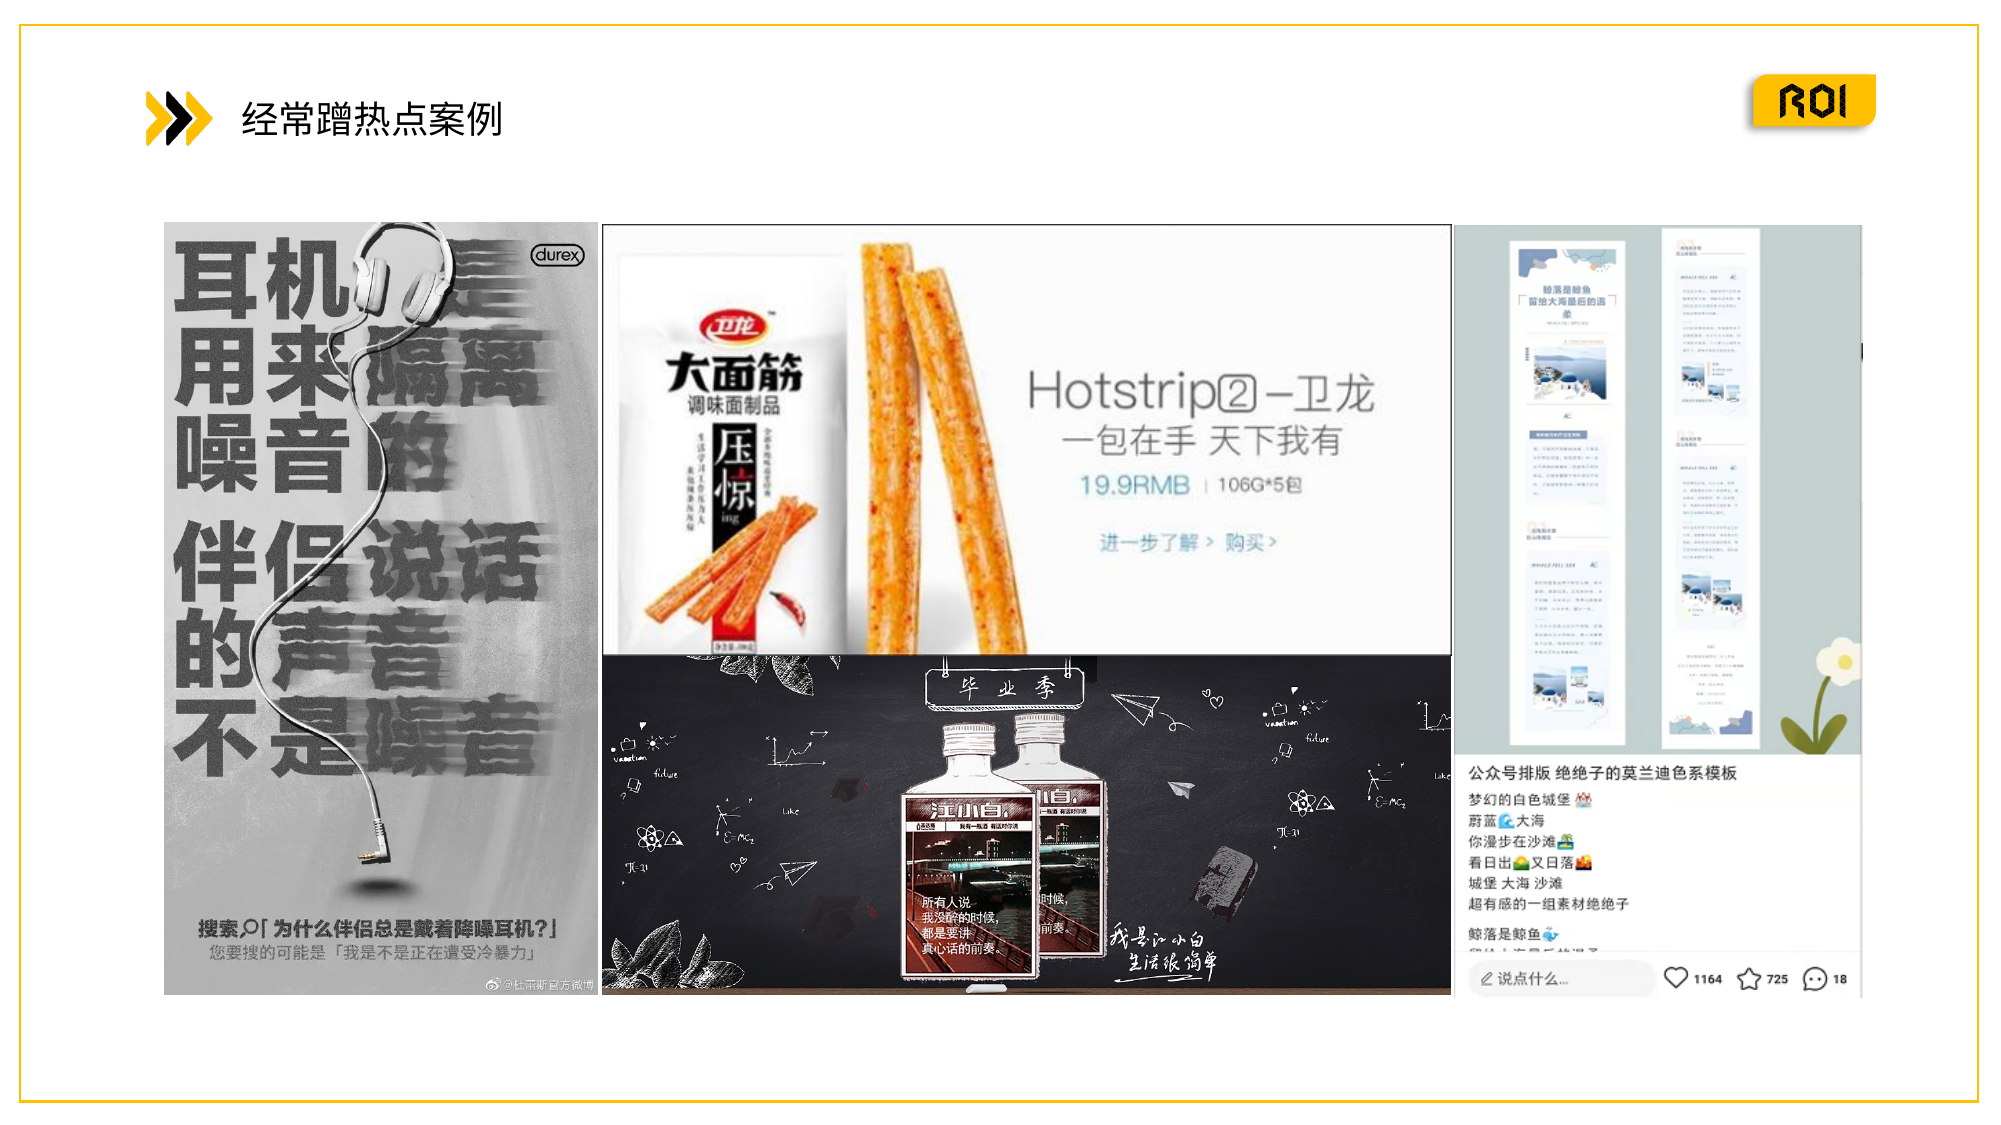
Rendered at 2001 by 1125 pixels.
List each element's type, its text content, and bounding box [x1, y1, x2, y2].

text_box [19, 24, 1979, 1103]
picture [164, 222, 598, 995]
text_box 经常蹭热点案例 [226, 88, 527, 149]
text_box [1753, 74, 1876, 127]
picture [601, 224, 1452, 995]
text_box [146, 91, 214, 147]
picture [1454, 225, 1863, 998]
